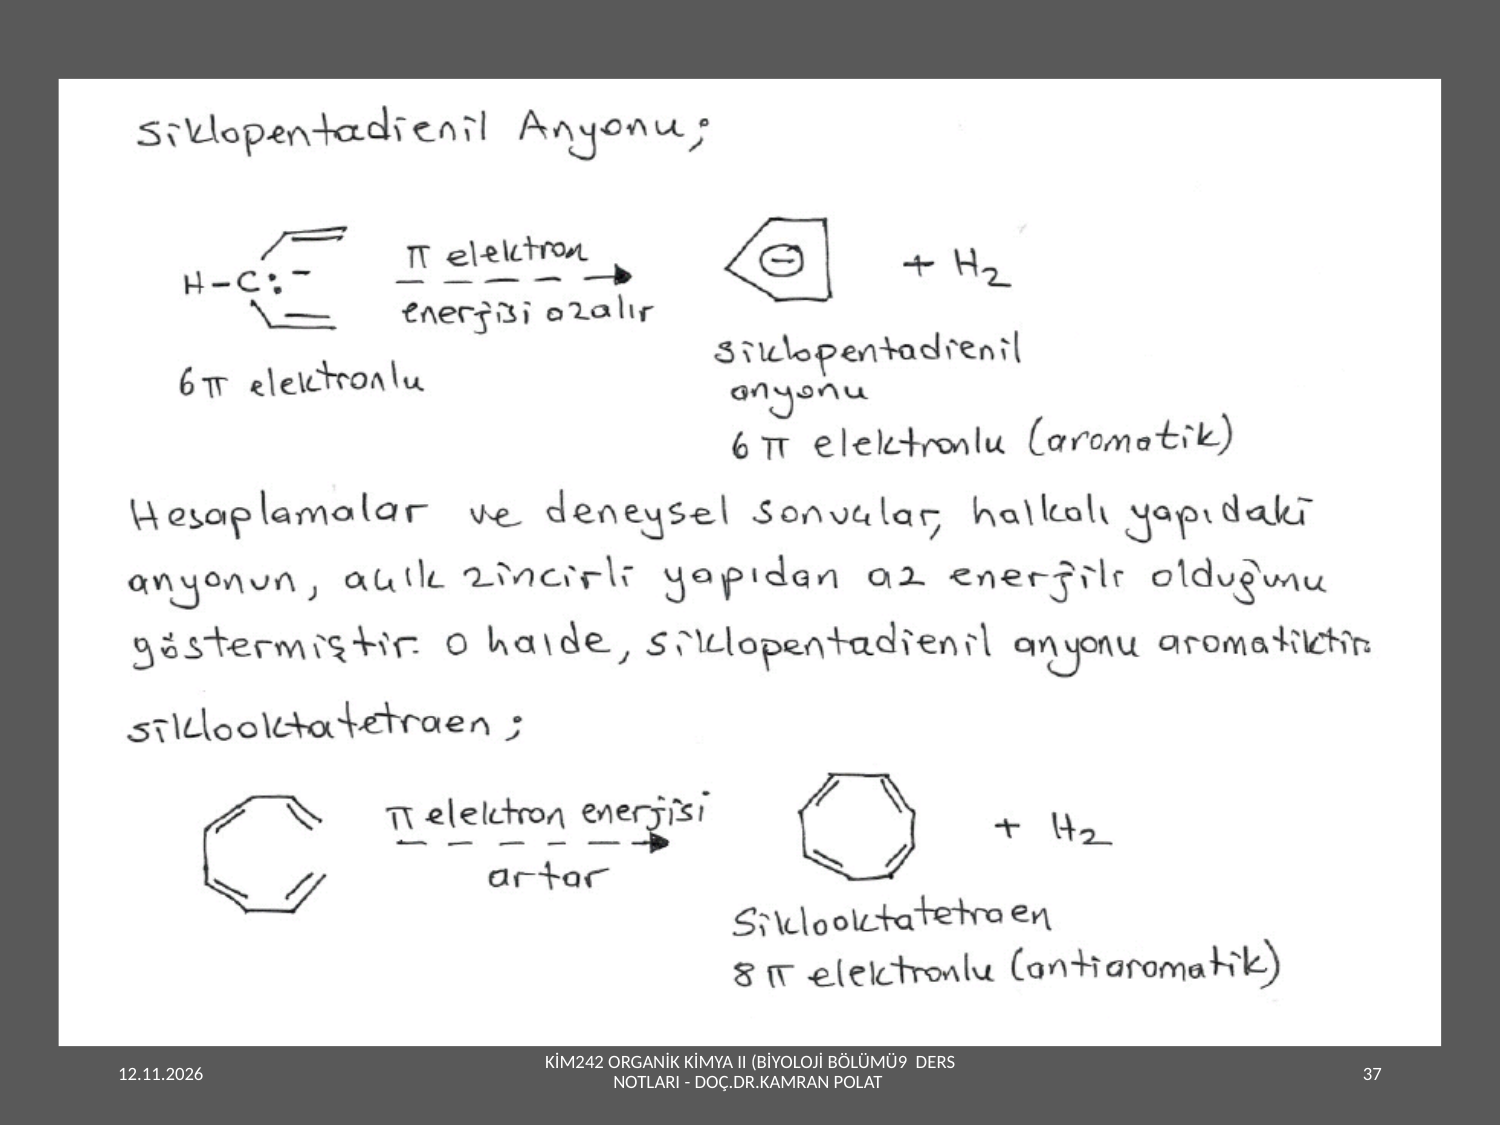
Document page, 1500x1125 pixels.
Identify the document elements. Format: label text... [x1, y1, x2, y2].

text_box [0, 0, 1500, 1125]
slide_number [103, 1042, 441, 1103]
text_box [58, 78, 1442, 1047]
slide_number 37 [1059, 1042, 1397, 1103]
footer KİM242 ORGANİK KİMYA II (BİYOLOJİ BÖLÜMÜ9 DERS NOTLARI - DOÇ.DR.KAMRAN POLAT [496, 1042, 1004, 1103]
picture [94, 105, 1406, 1020]
